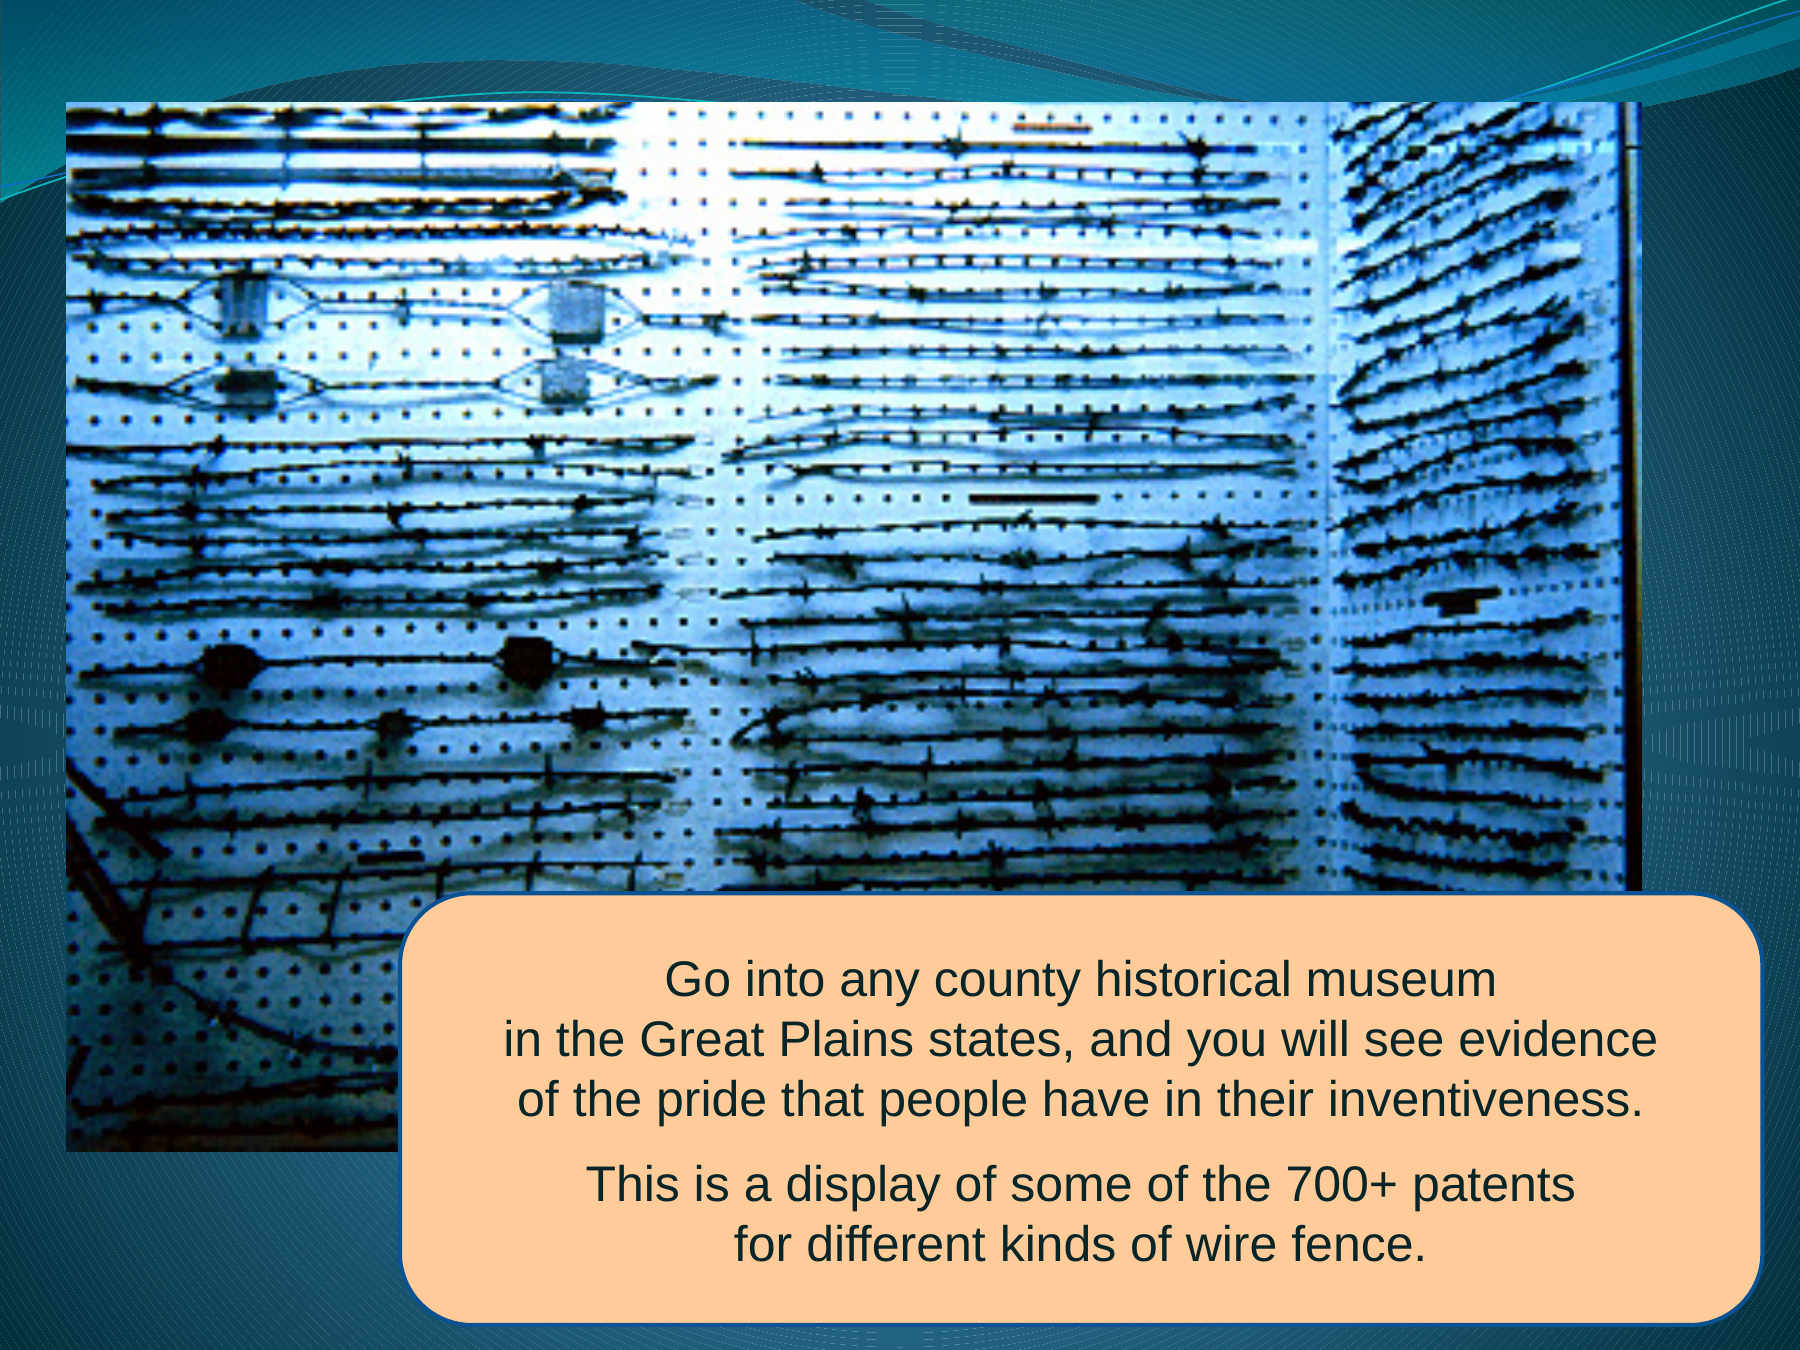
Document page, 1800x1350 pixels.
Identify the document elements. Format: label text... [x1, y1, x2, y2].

text_box Go into any county historical museum in the Great Plains states, and you will see evidence of the pride that people have in their inventiveness. This is a display of some of the 700+ patents for different kinds of wire fence. [397, 891, 1765, 1328]
picture [66, 101, 1642, 1153]
